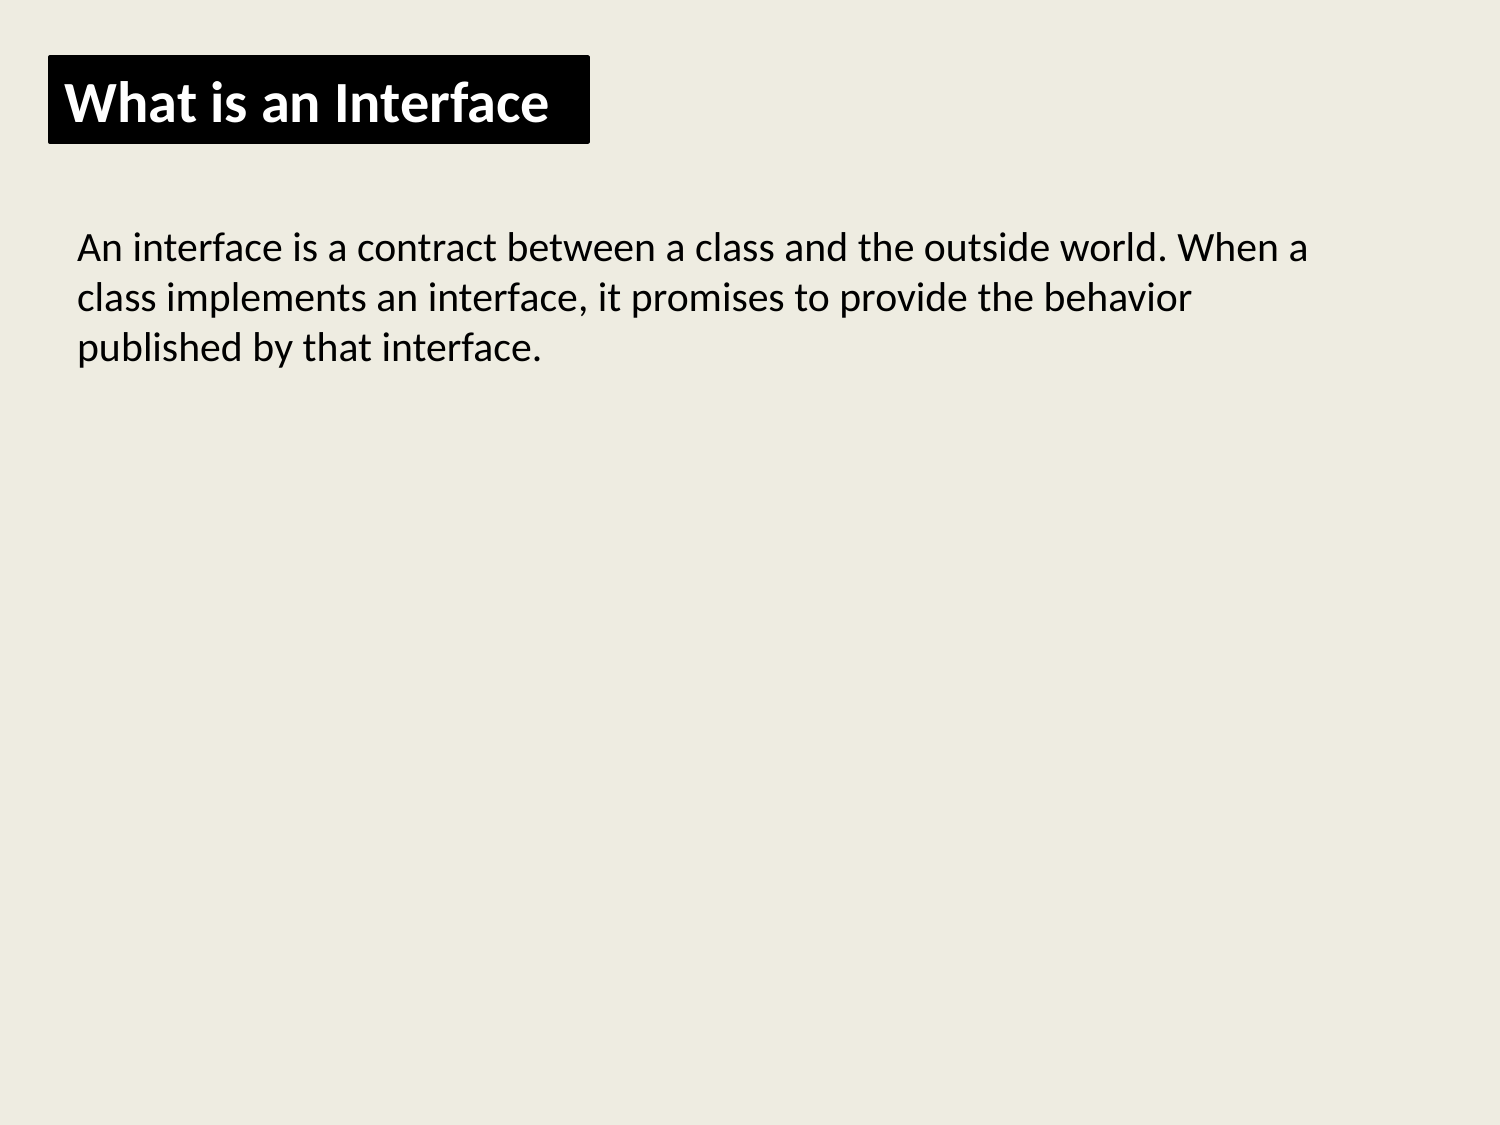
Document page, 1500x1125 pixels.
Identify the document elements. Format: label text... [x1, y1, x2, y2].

text_box What is an Interface [48, 55, 590, 144]
text_box An interface is a contract between a class and the outside world. When a class implements an interface, it promises to provide the behavior published by that interface. [62, 212, 1325, 428]
